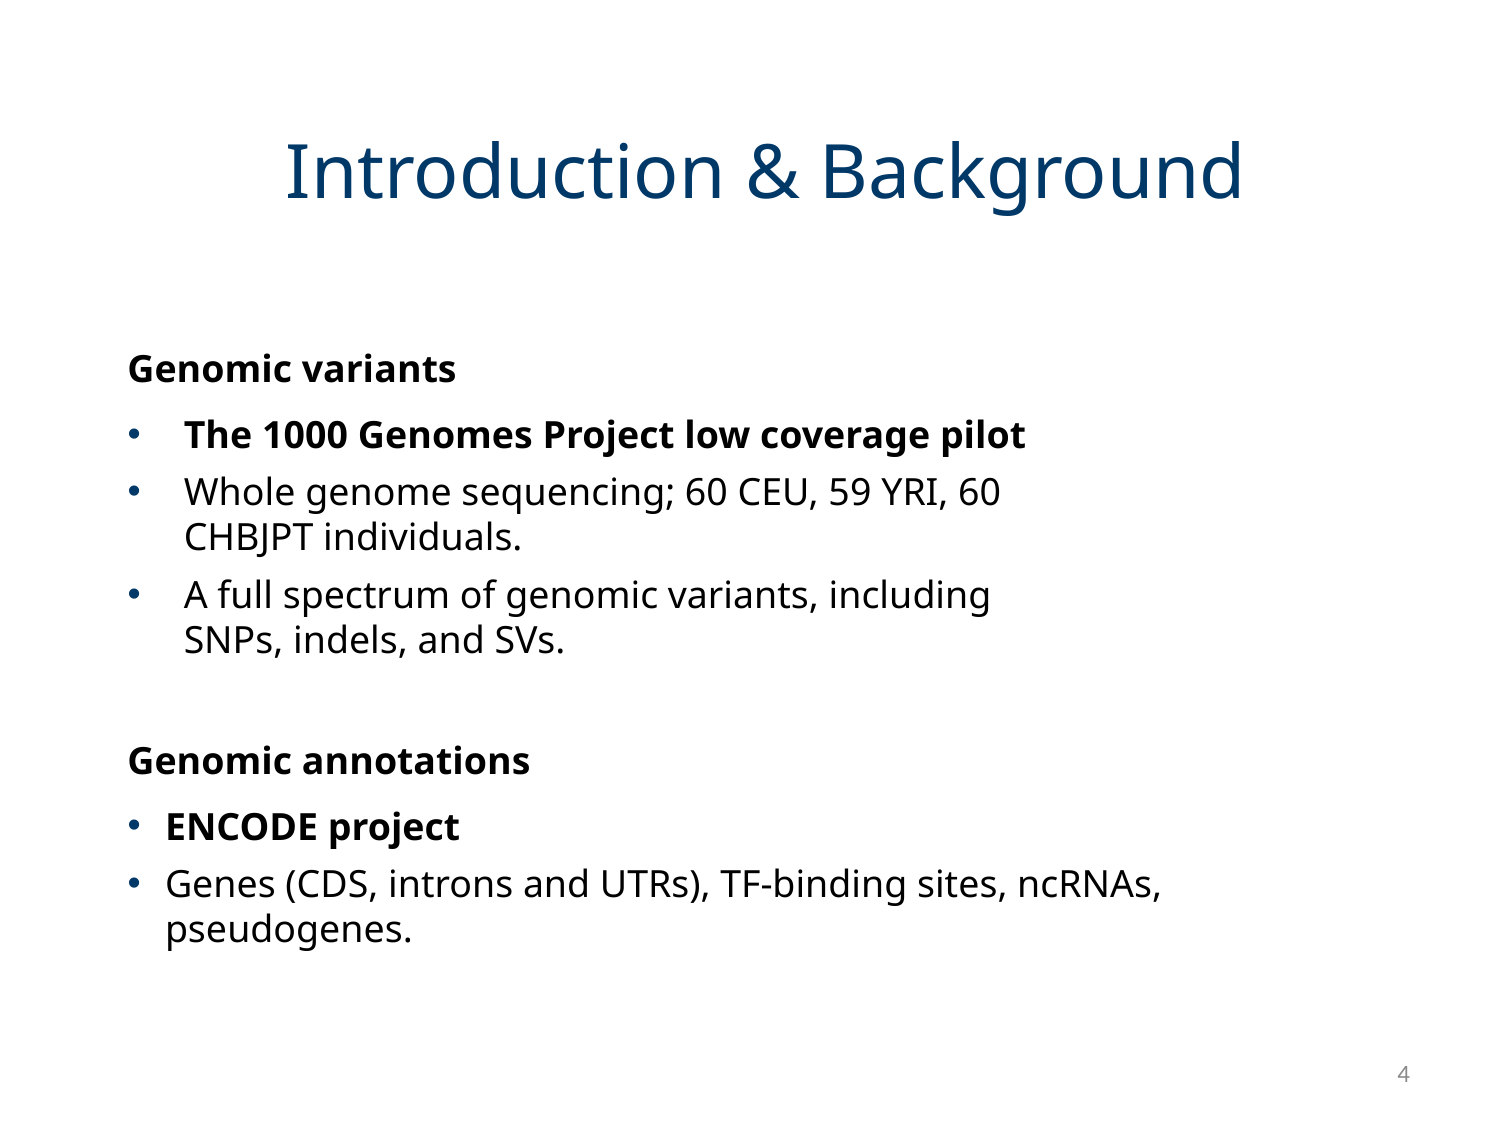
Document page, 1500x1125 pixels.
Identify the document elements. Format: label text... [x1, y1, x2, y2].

text_box Genomic annotations [112, 729, 1088, 790]
title Introduction & Background [232, 75, 1300, 263]
slide_number 4 [1074, 1042, 1425, 1103]
text_box Genomic variants [112, 337, 1088, 398]
text_box ENCODE project Genes (CDS, introns and UTRs), TF-binding sites, ncRNAs, pseudogenes. [112, 795, 1288, 1100]
list The 1000 Genomes Project low coverage pilot Whole genome sequencing; 60 CEU, 59 YRI, 60 CHBJPT individuals. A full spectrum of genomic variants, including SNPs, indels, and SVs. [112, 403, 1050, 709]
